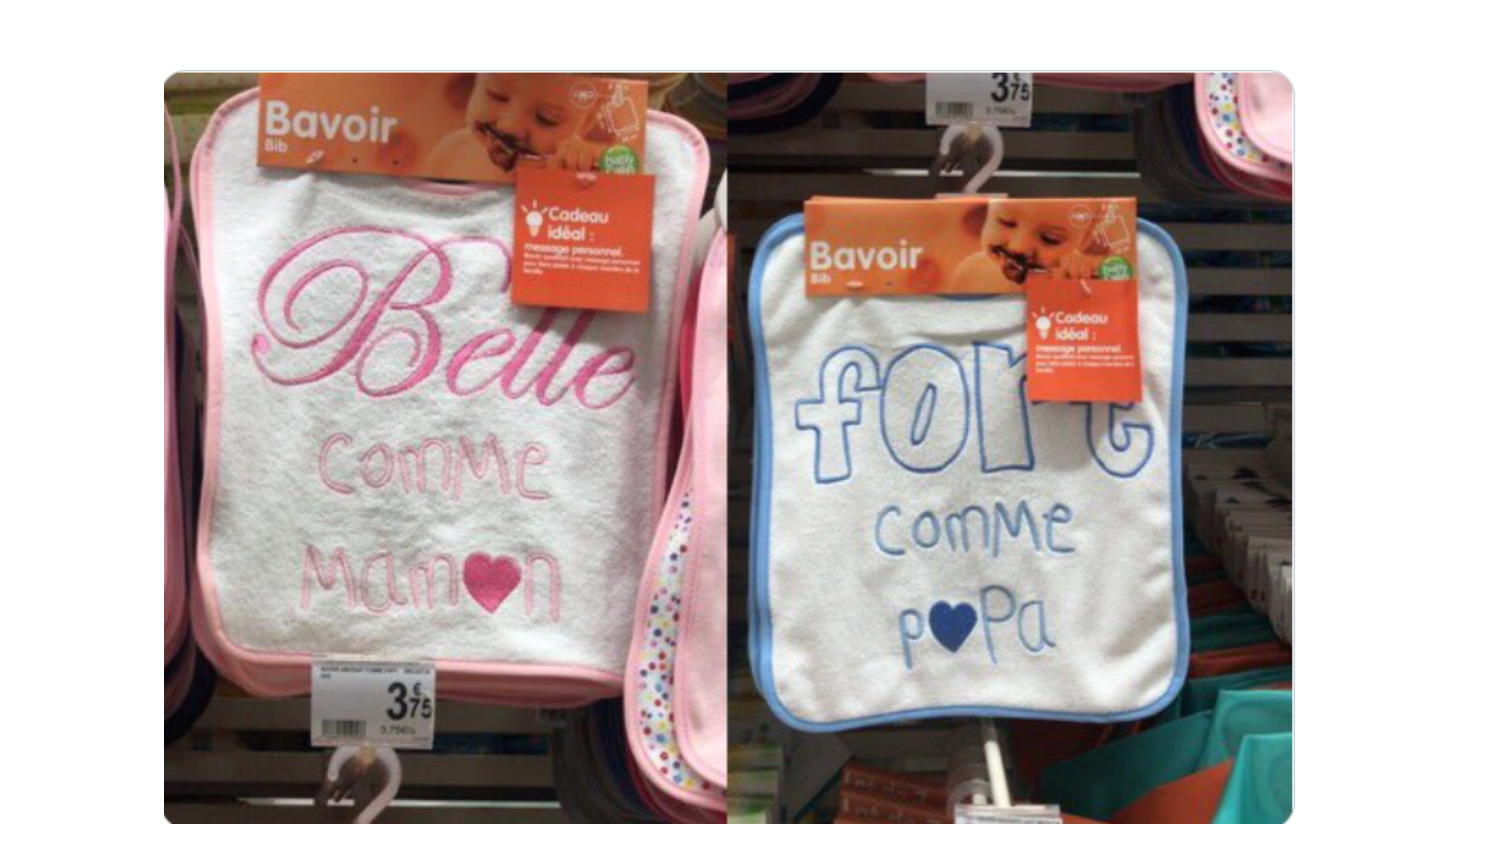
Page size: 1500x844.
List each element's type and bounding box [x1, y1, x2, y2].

picture [164, 70, 1298, 824]
